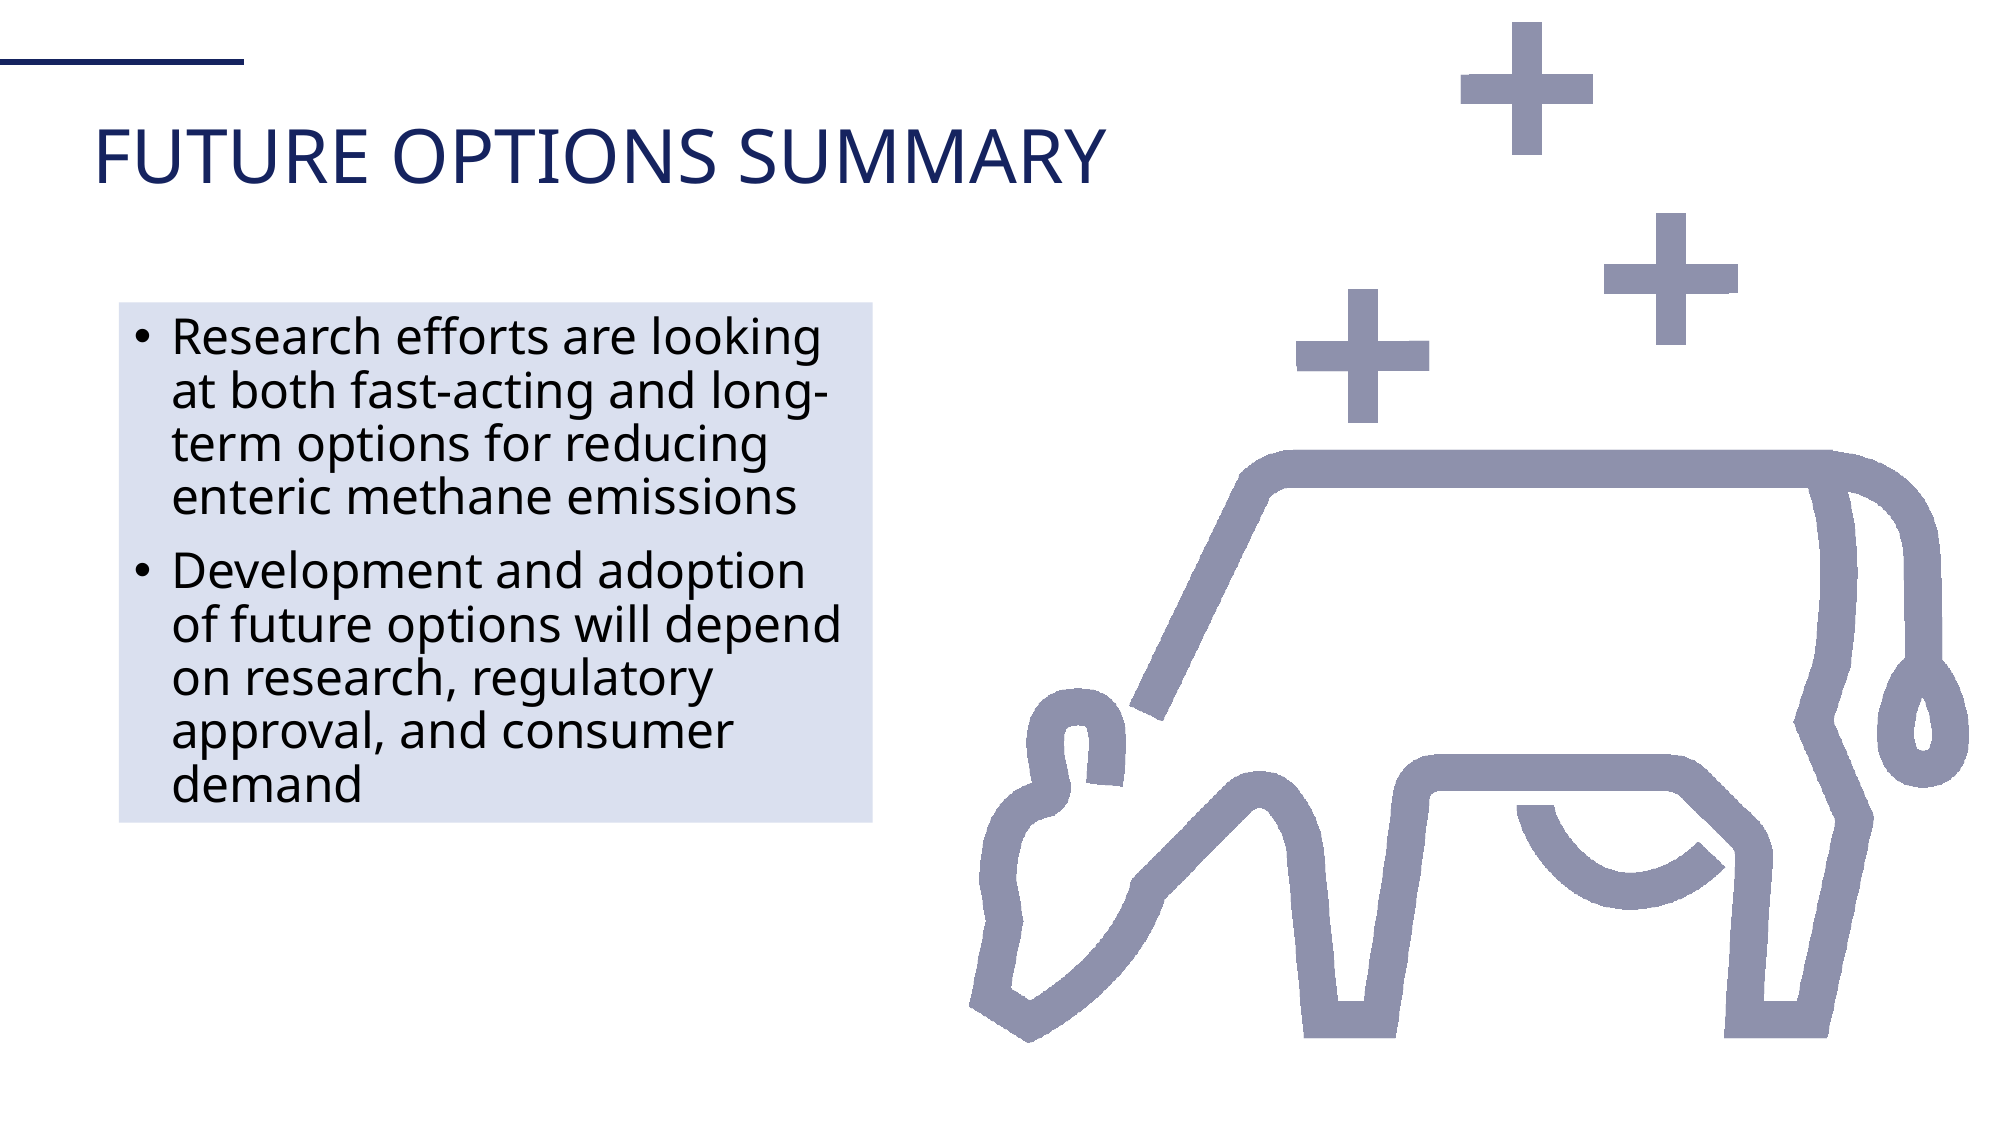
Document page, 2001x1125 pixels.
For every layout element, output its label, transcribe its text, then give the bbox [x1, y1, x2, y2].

title FUTURE OPTIONS SUMMARY [77, 110, 969, 209]
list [969, 22, 1969, 1043]
list Research efforts are looking at both fast-acting and long-term options for reducing enteric methane emissions Development and adoption of future options will depend on research, regulatory approval, and consumer demand [118, 302, 873, 823]
